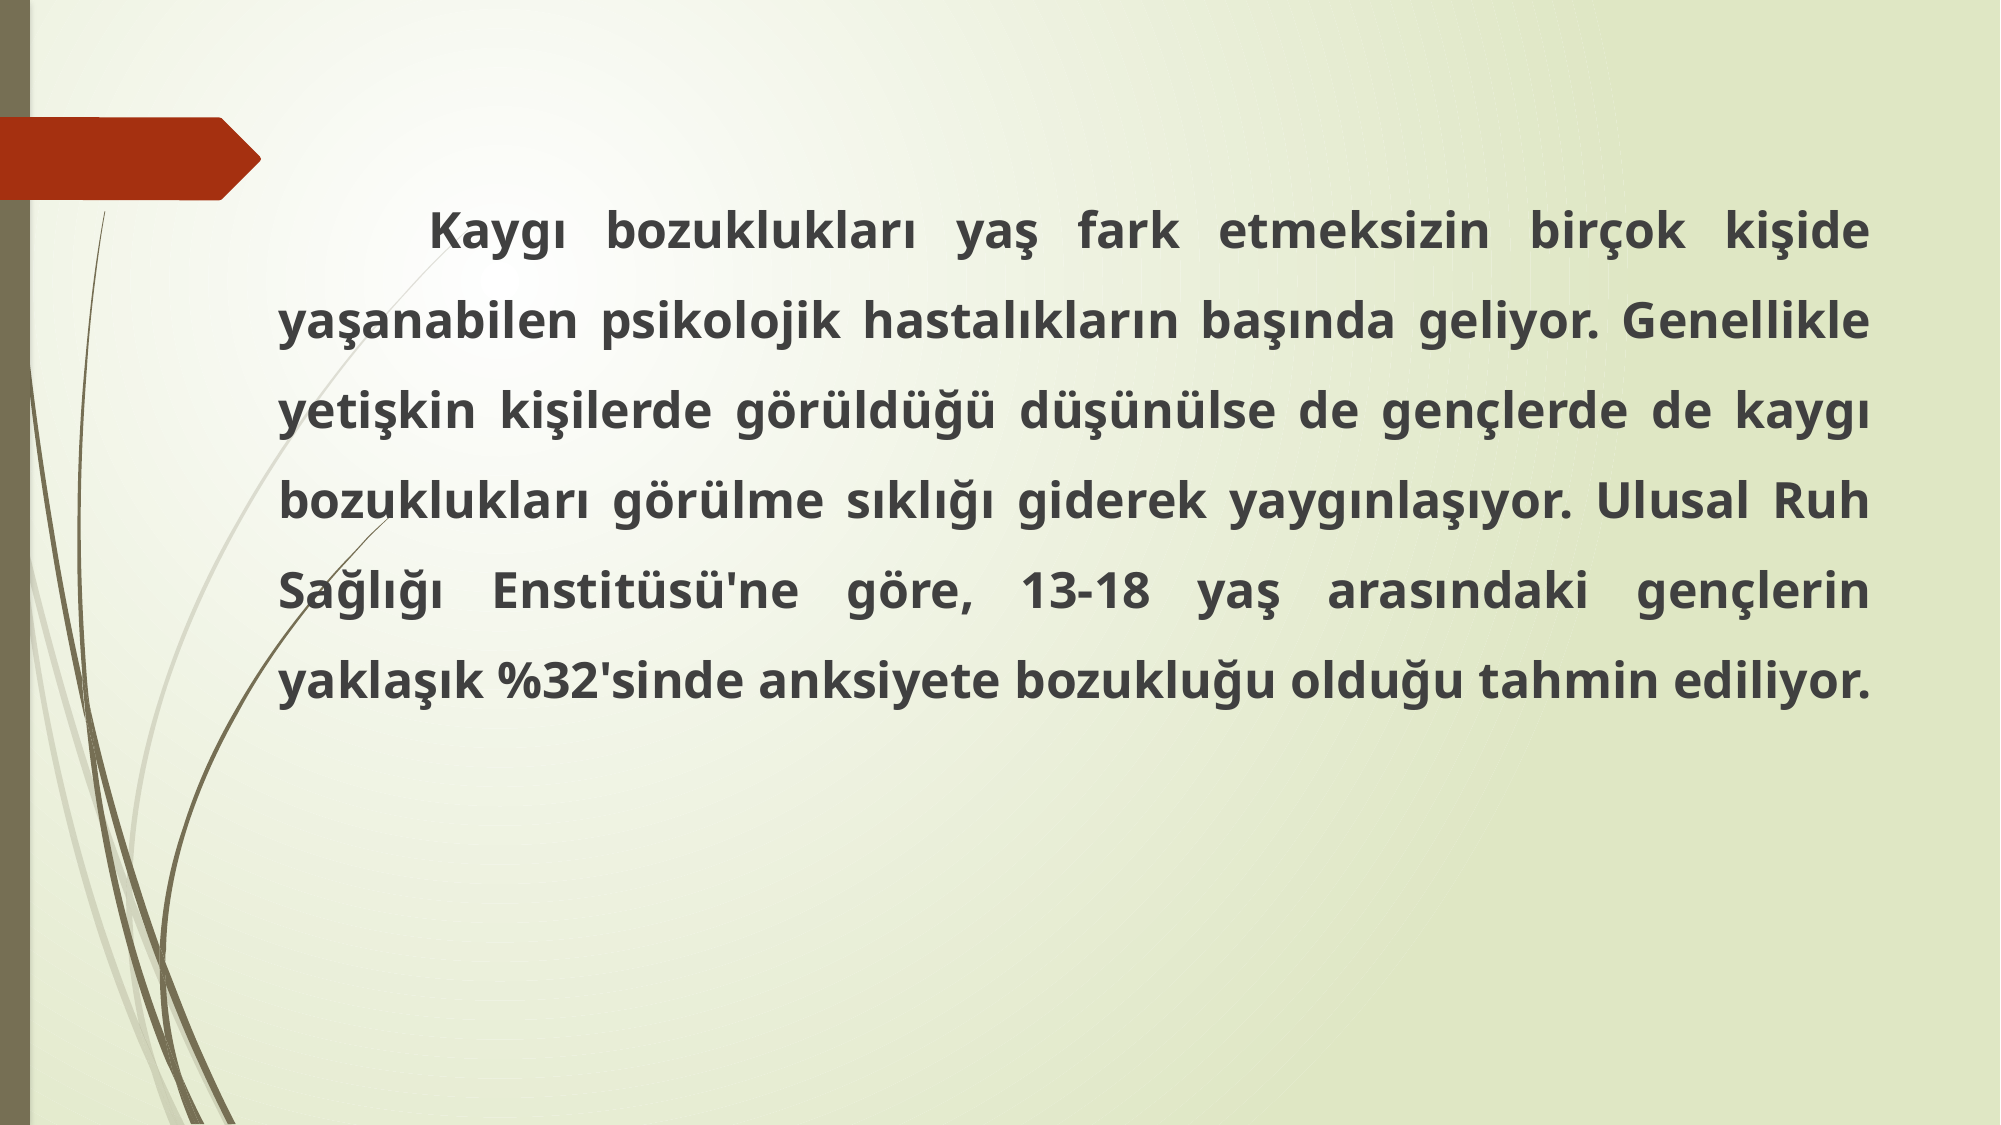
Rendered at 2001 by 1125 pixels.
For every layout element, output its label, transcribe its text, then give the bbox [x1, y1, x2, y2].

list Kaygı bozuklukları yaş fark etmeksizin birçok kişide yaşanabilen psikolojik hastalıkların başında geliyor. Genellikle yetişkin kişilerde görüldüğü düşünülse de gençlerde de kaygı bozuklukları görülme sıklığı giderek yaygınlaşıyor. Ulusal Ruh Sağlığı Enstitüsü'ne göre, 13-18 yaş arasındaki gençlerin yaklaşık %32'sinde anksiyete bozukluğu olduğu tahmin ediliyor. [263, 160, 1888, 970]
